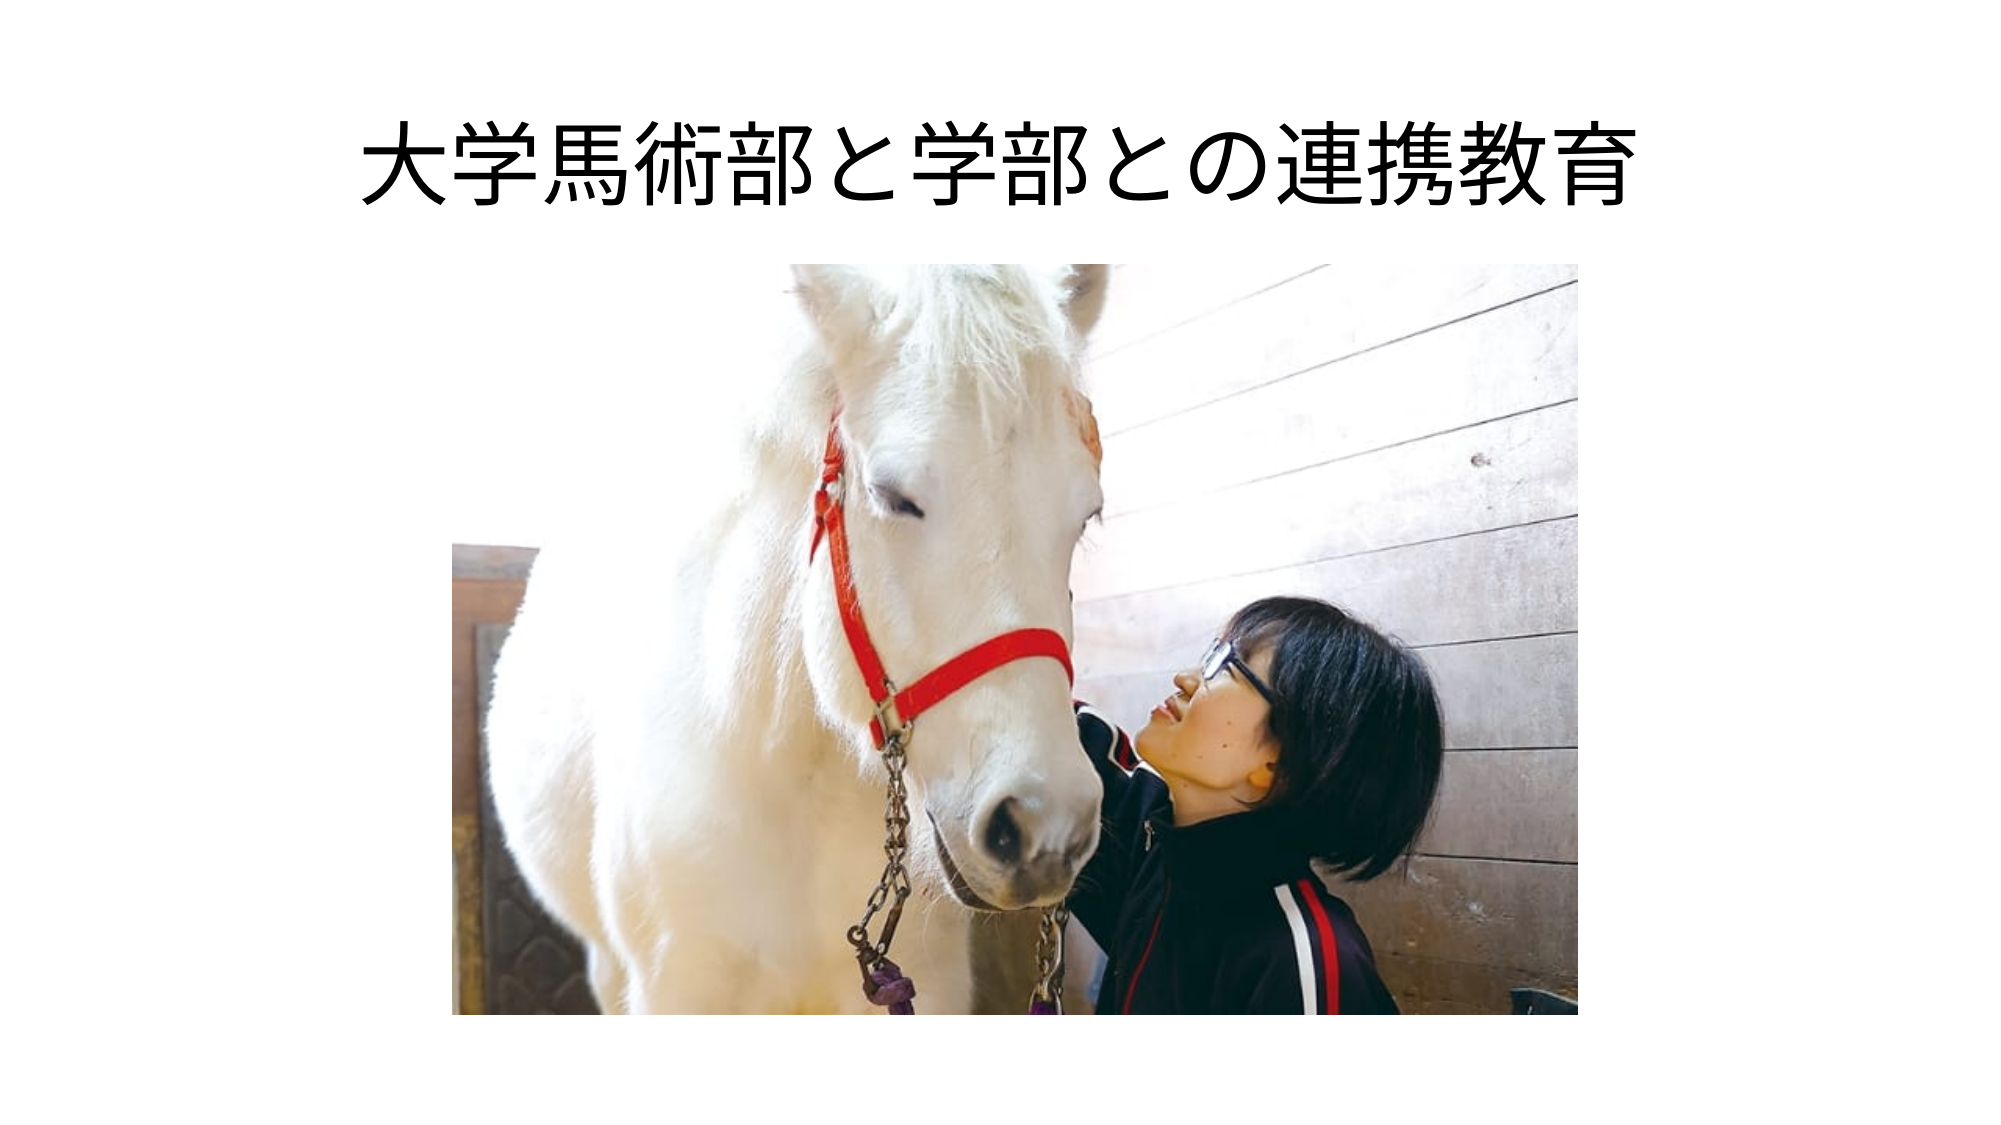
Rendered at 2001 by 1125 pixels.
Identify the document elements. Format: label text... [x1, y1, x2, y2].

picture [451, 264, 1578, 1016]
title 大学馬術部と学部との連携教育 [137, 59, 1863, 278]
